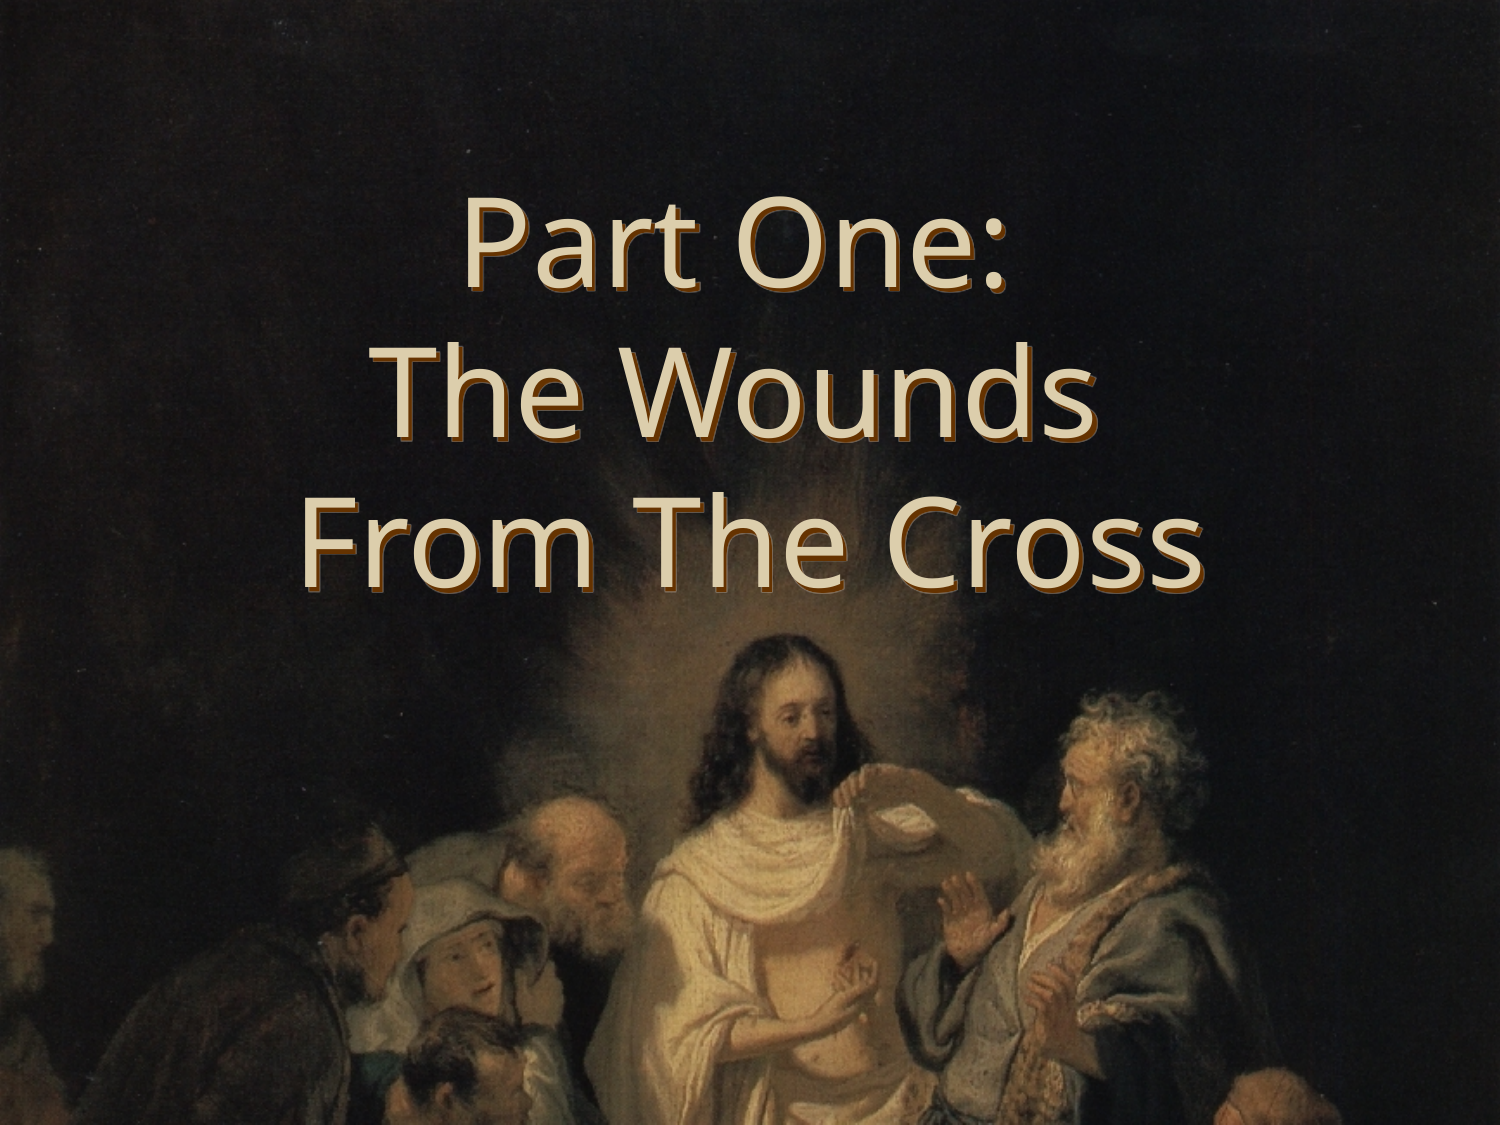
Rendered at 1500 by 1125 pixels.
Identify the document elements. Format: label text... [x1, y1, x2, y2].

picture [0, 0, 1500, 1125]
title Part One: The Wounds From The Cross [112, 124, 1388, 651]
